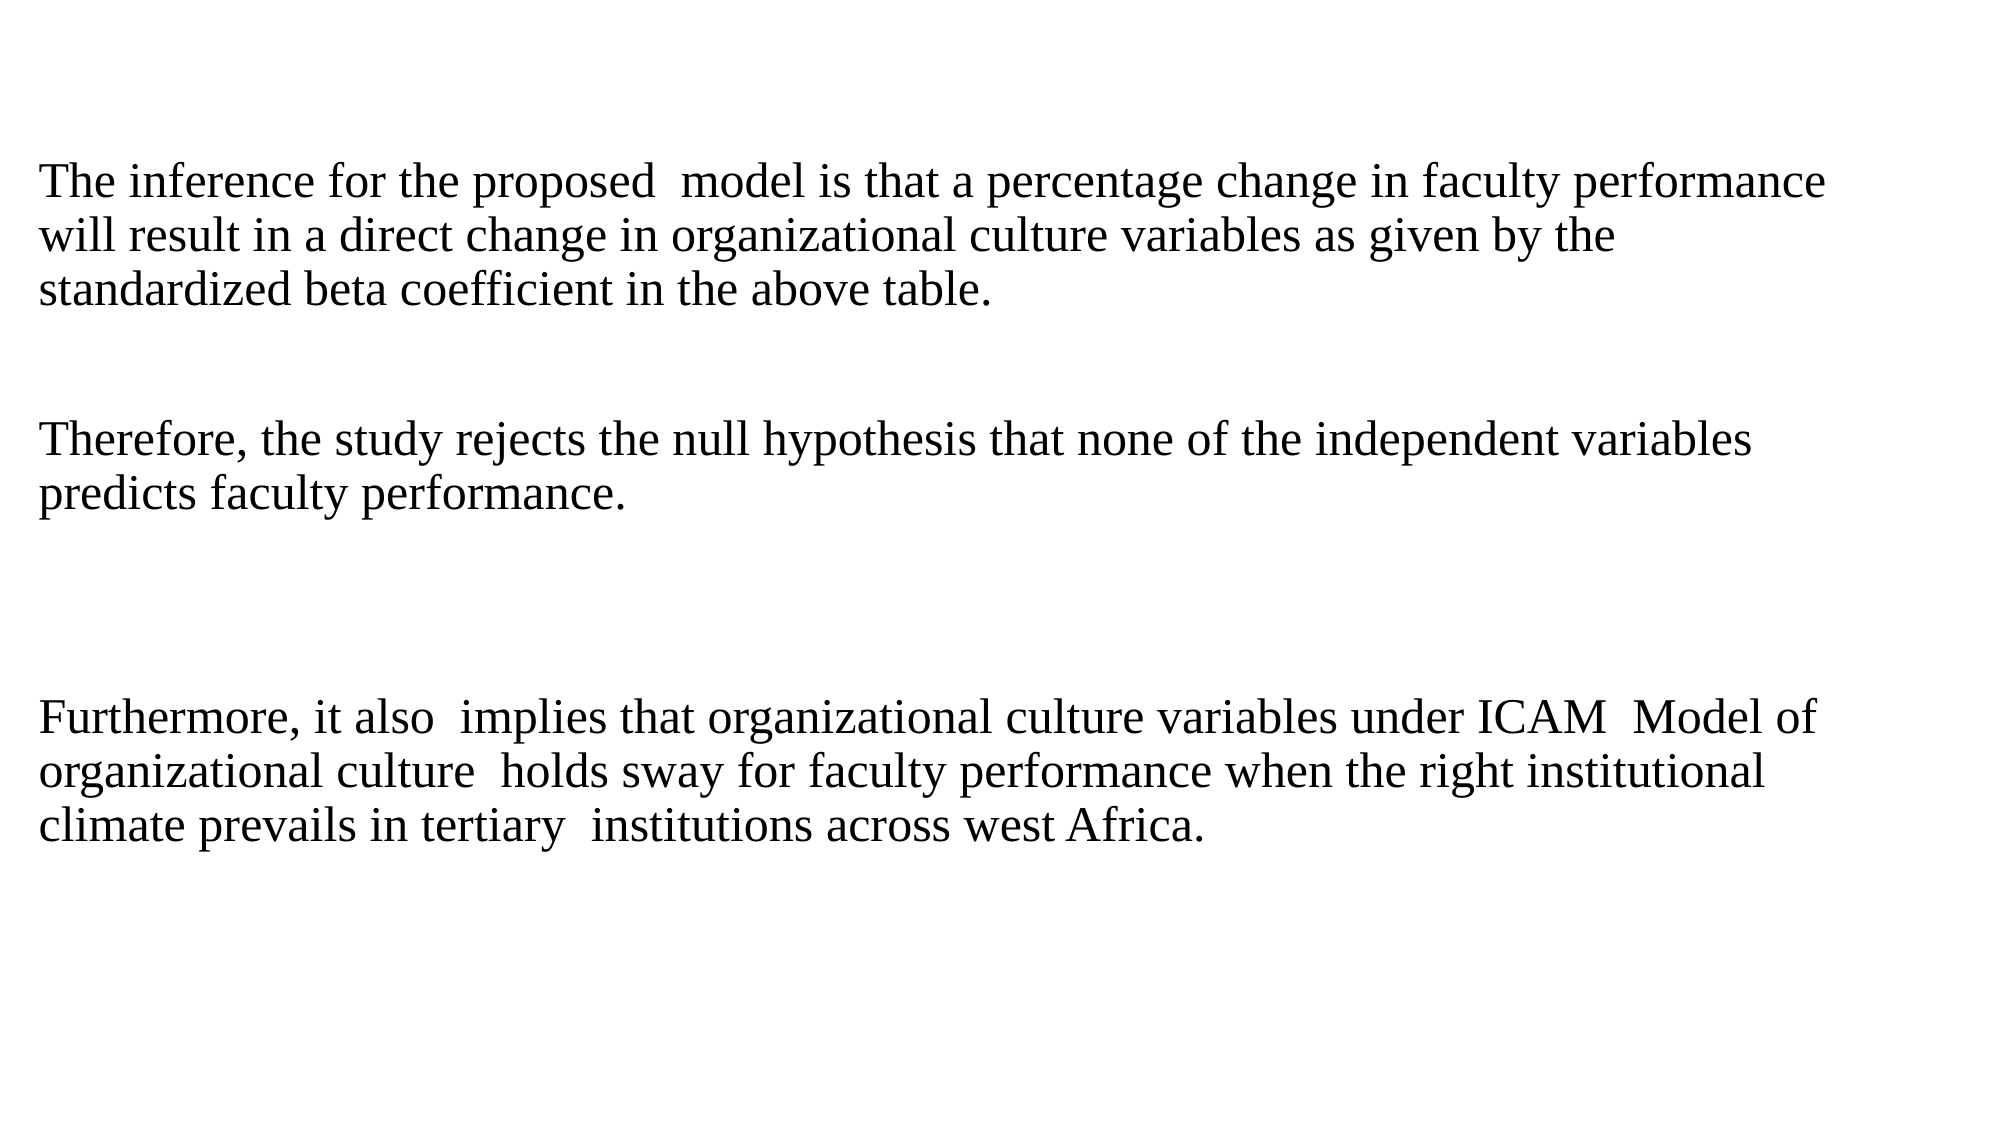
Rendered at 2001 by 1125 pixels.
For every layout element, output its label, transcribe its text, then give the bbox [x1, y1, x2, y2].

list The inference for the proposed model is that a percentage change in faculty performance will result in a direct change in organizational culture variables as given by the standardized beta coefficient in the above table. Therefore, the study rejects the null hypothesis that none of the independent variables predicts faculty performance. Furthermore, it also implies that organizational culture variables under ICAM Model of organizational culture holds sway for faculty performance when the right institutional climate prevails in tertiary institutions across west Africa. [23, 66, 1863, 1085]
